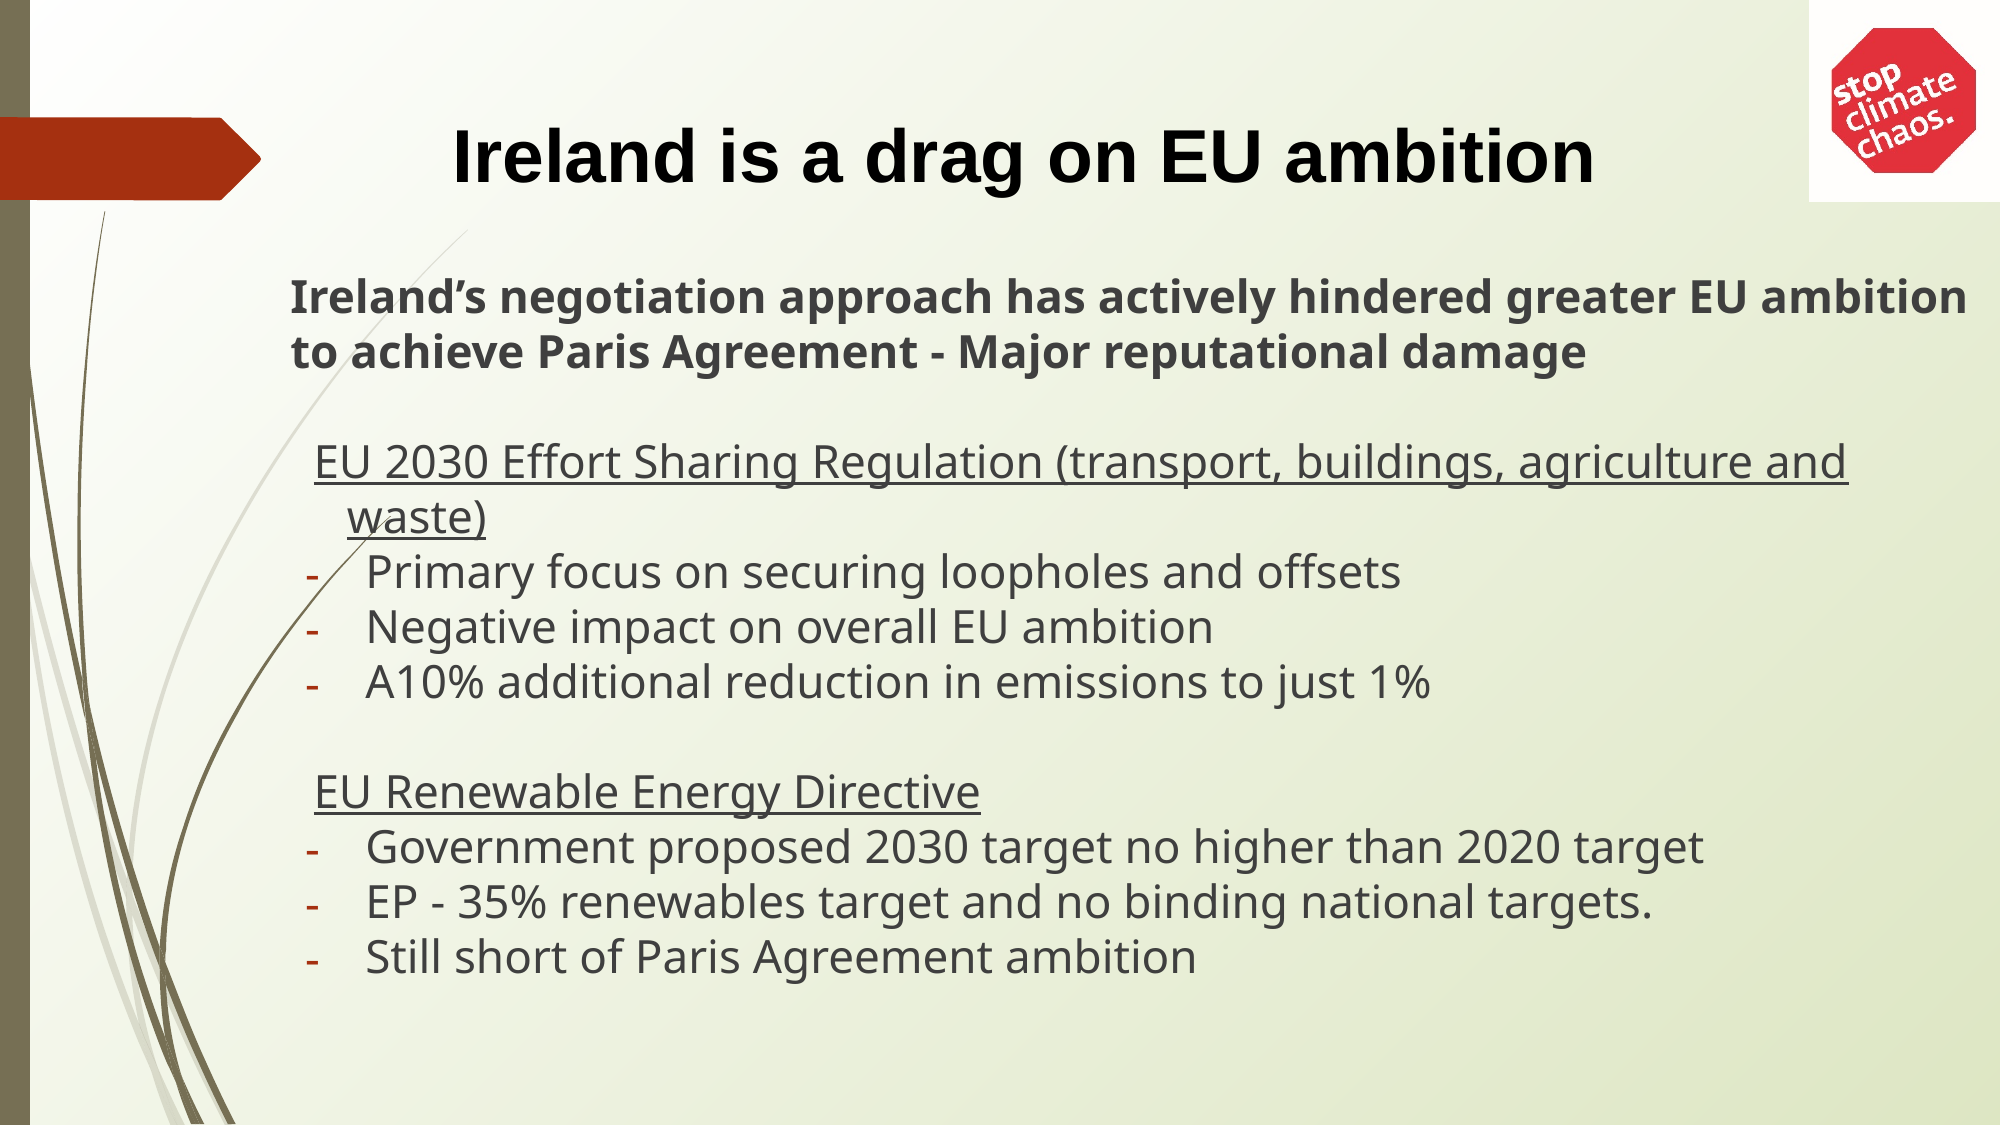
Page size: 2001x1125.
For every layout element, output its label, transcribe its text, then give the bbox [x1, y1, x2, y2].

picture [1809, 0, 2000, 202]
title Ireland is a drag on EU ambition [437, 100, 1805, 205]
list Ireland’s negotiation approach has actively hindered greater EU ambition to achieve Paris Agreement - Major reputational damage EU 2030 Effort Sharing Regulation (transport, buildings, agriculture and waste) Primary focus on securing loopholes and offsets Negative impact on overall EU ambition A10% additional reduction in emissions to just 1% EU Renewable Energy Directive Government proposed 2030 target no higher than 2020 target EP - 35% renewables target and no binding national targets. Still short of Paris Agreement ambition [275, 205, 2000, 1125]
